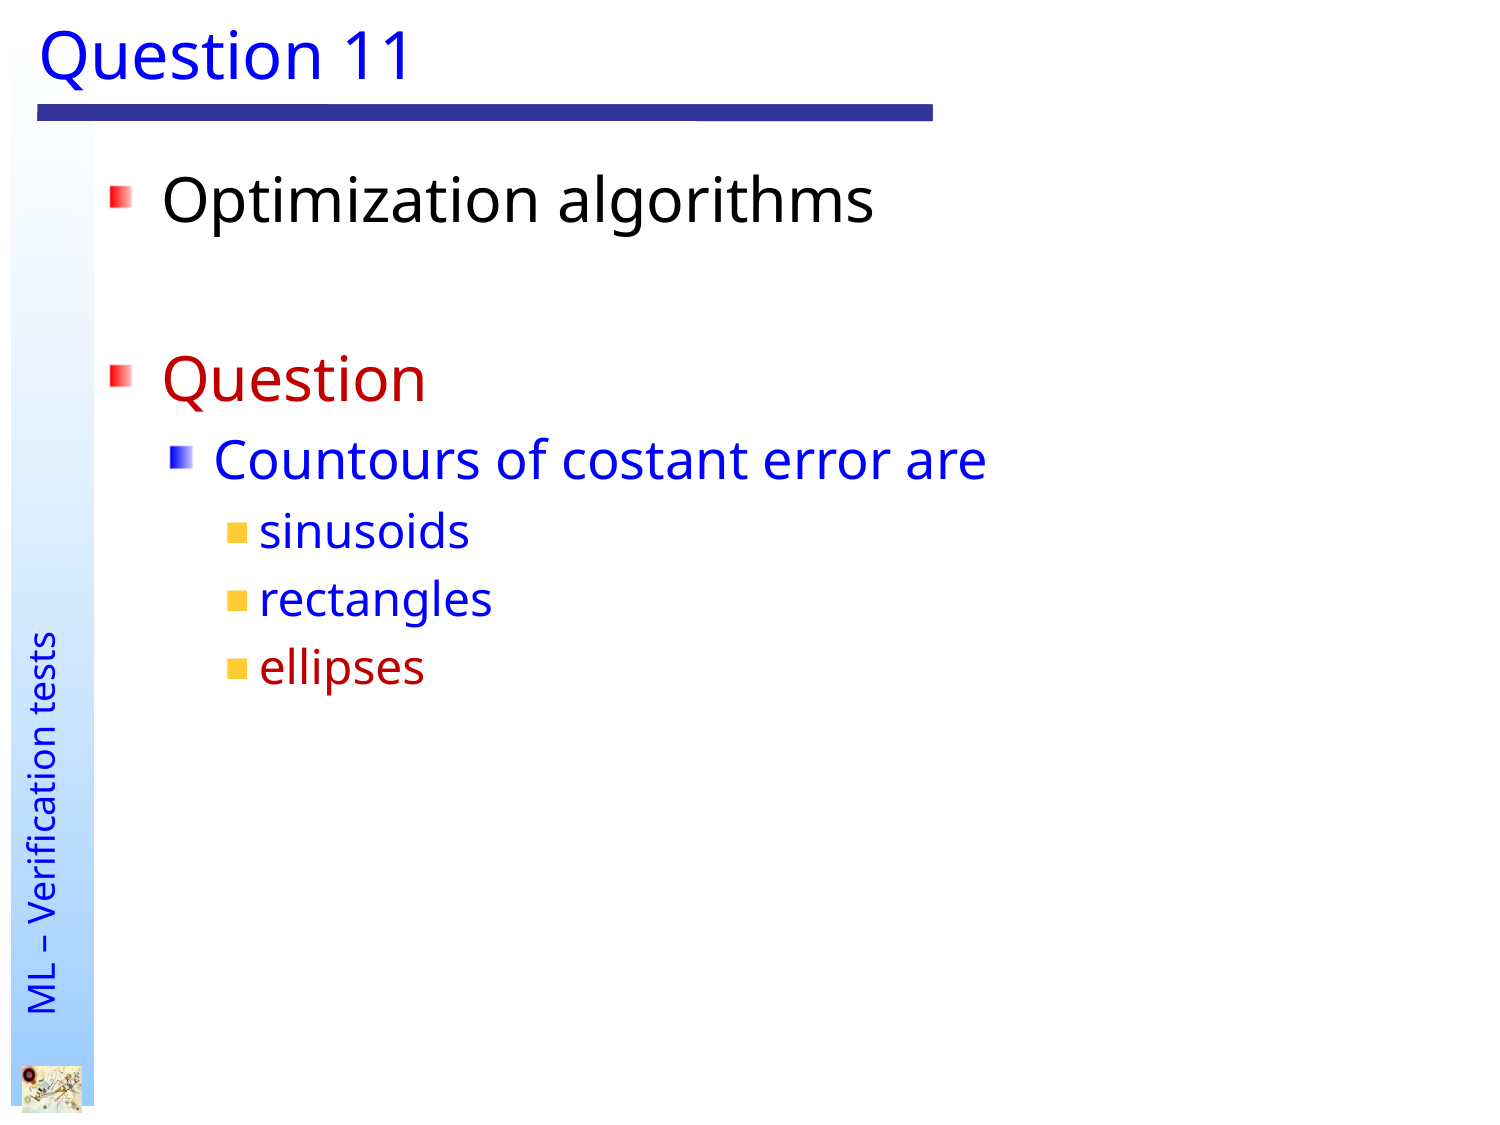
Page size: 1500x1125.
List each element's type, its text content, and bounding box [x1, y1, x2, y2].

picture [108, 363, 135, 390]
picture [221, 584, 247, 611]
title Question 11 [23, 4, 1414, 101]
list Optimization algorithms Question Countours of costant error are sinusoids rectangles ellipses [93, 152, 1430, 1055]
picture [108, 184, 135, 211]
picture [221, 652, 247, 679]
picture [22, 1066, 82, 1113]
picture [168, 444, 196, 472]
picture [221, 516, 247, 543]
